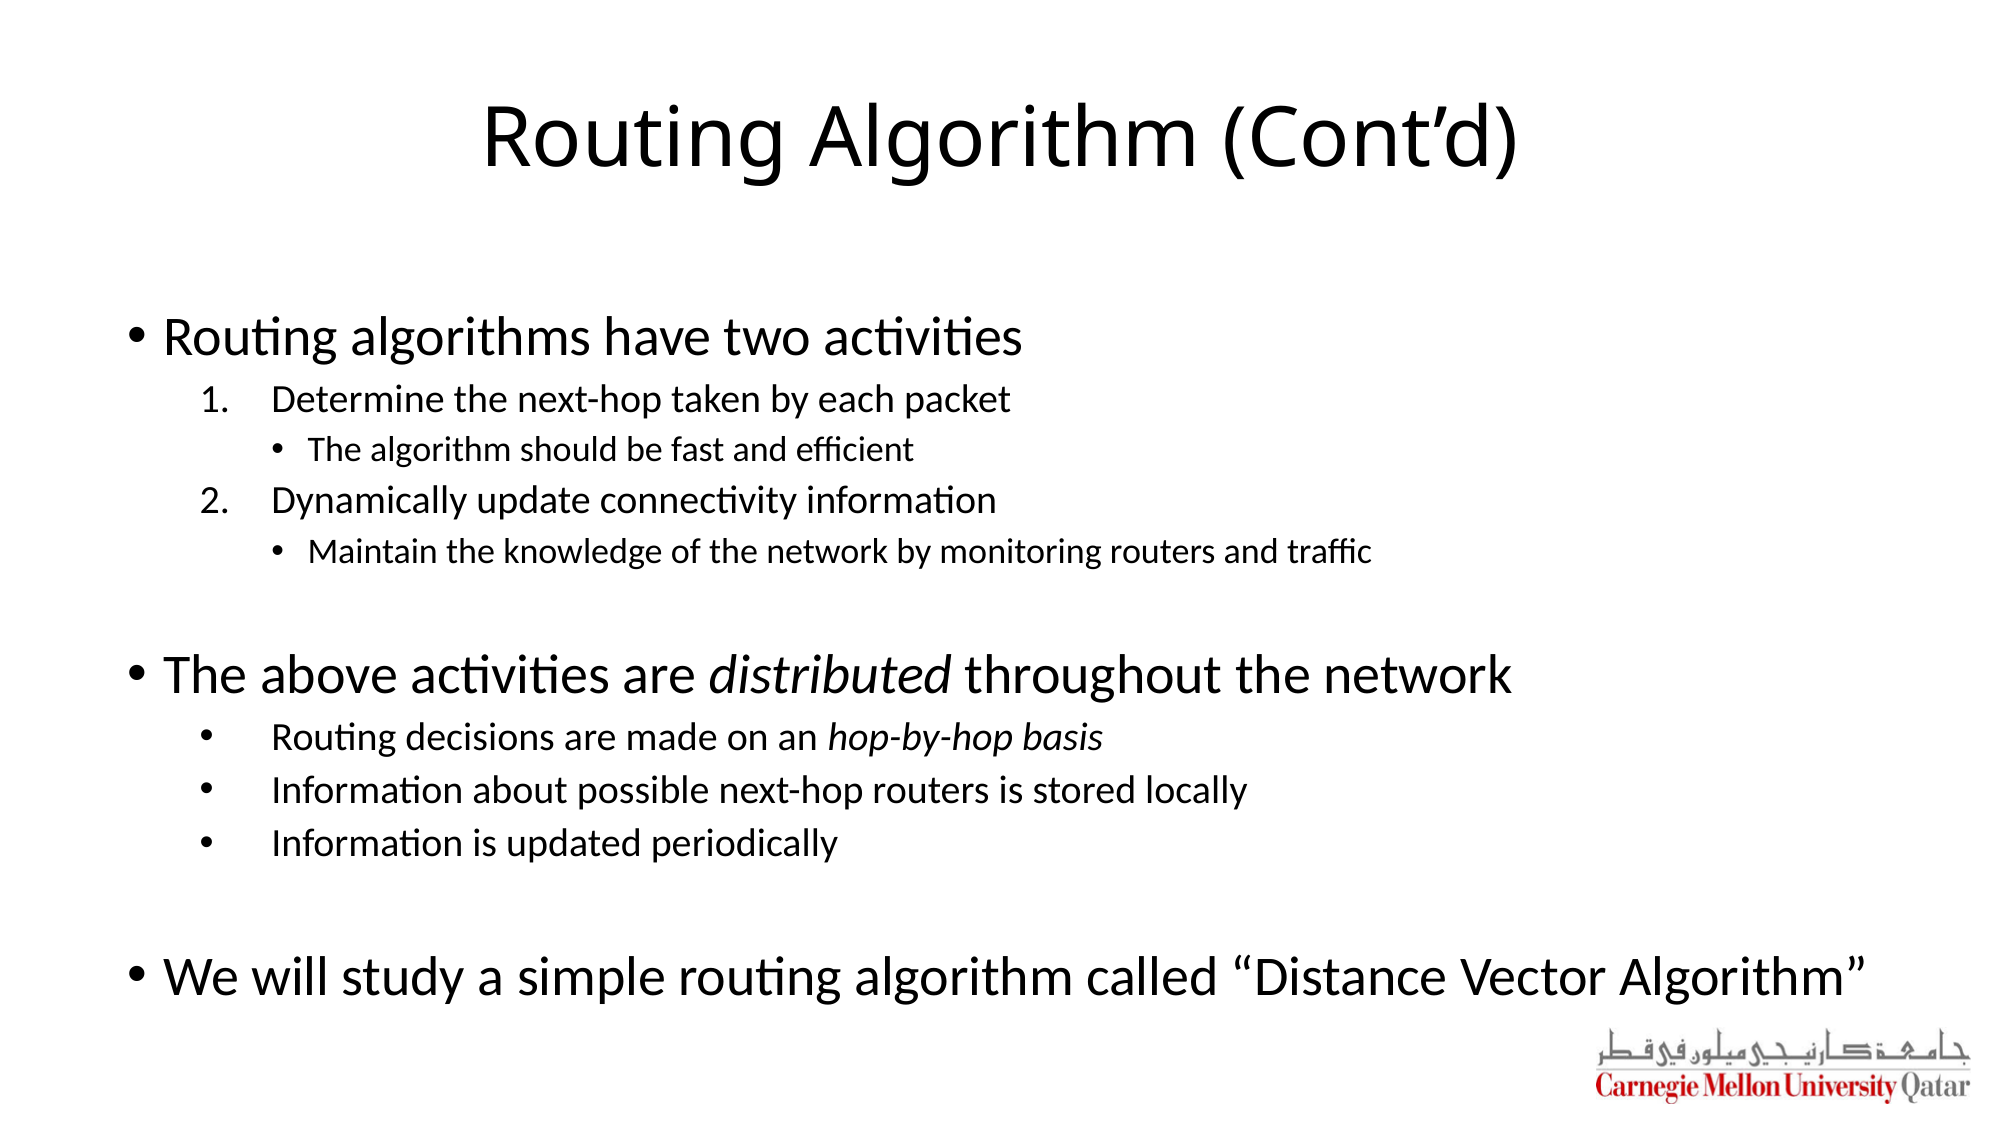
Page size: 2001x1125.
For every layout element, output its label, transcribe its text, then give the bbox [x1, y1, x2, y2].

list Routing algorithms have two activities Determine the next-hop taken by each packet The algorithm should be fast and efficient Dynamically update connectivity information Maintain the knowledge of the network by monitoring routers and traffic The above activities are distributed throughout the network Routing decisions are made on an hop-by-hop basis Information about possible next-hop routers is stored locally Information is updated periodically We will study a simple routing algorithm called “Distance Vector Algorithm” [112, 299, 1900, 1043]
title Routing Algorithm (Cont’d) [324, 52, 1675, 226]
picture [1596, 1027, 1971, 1104]
